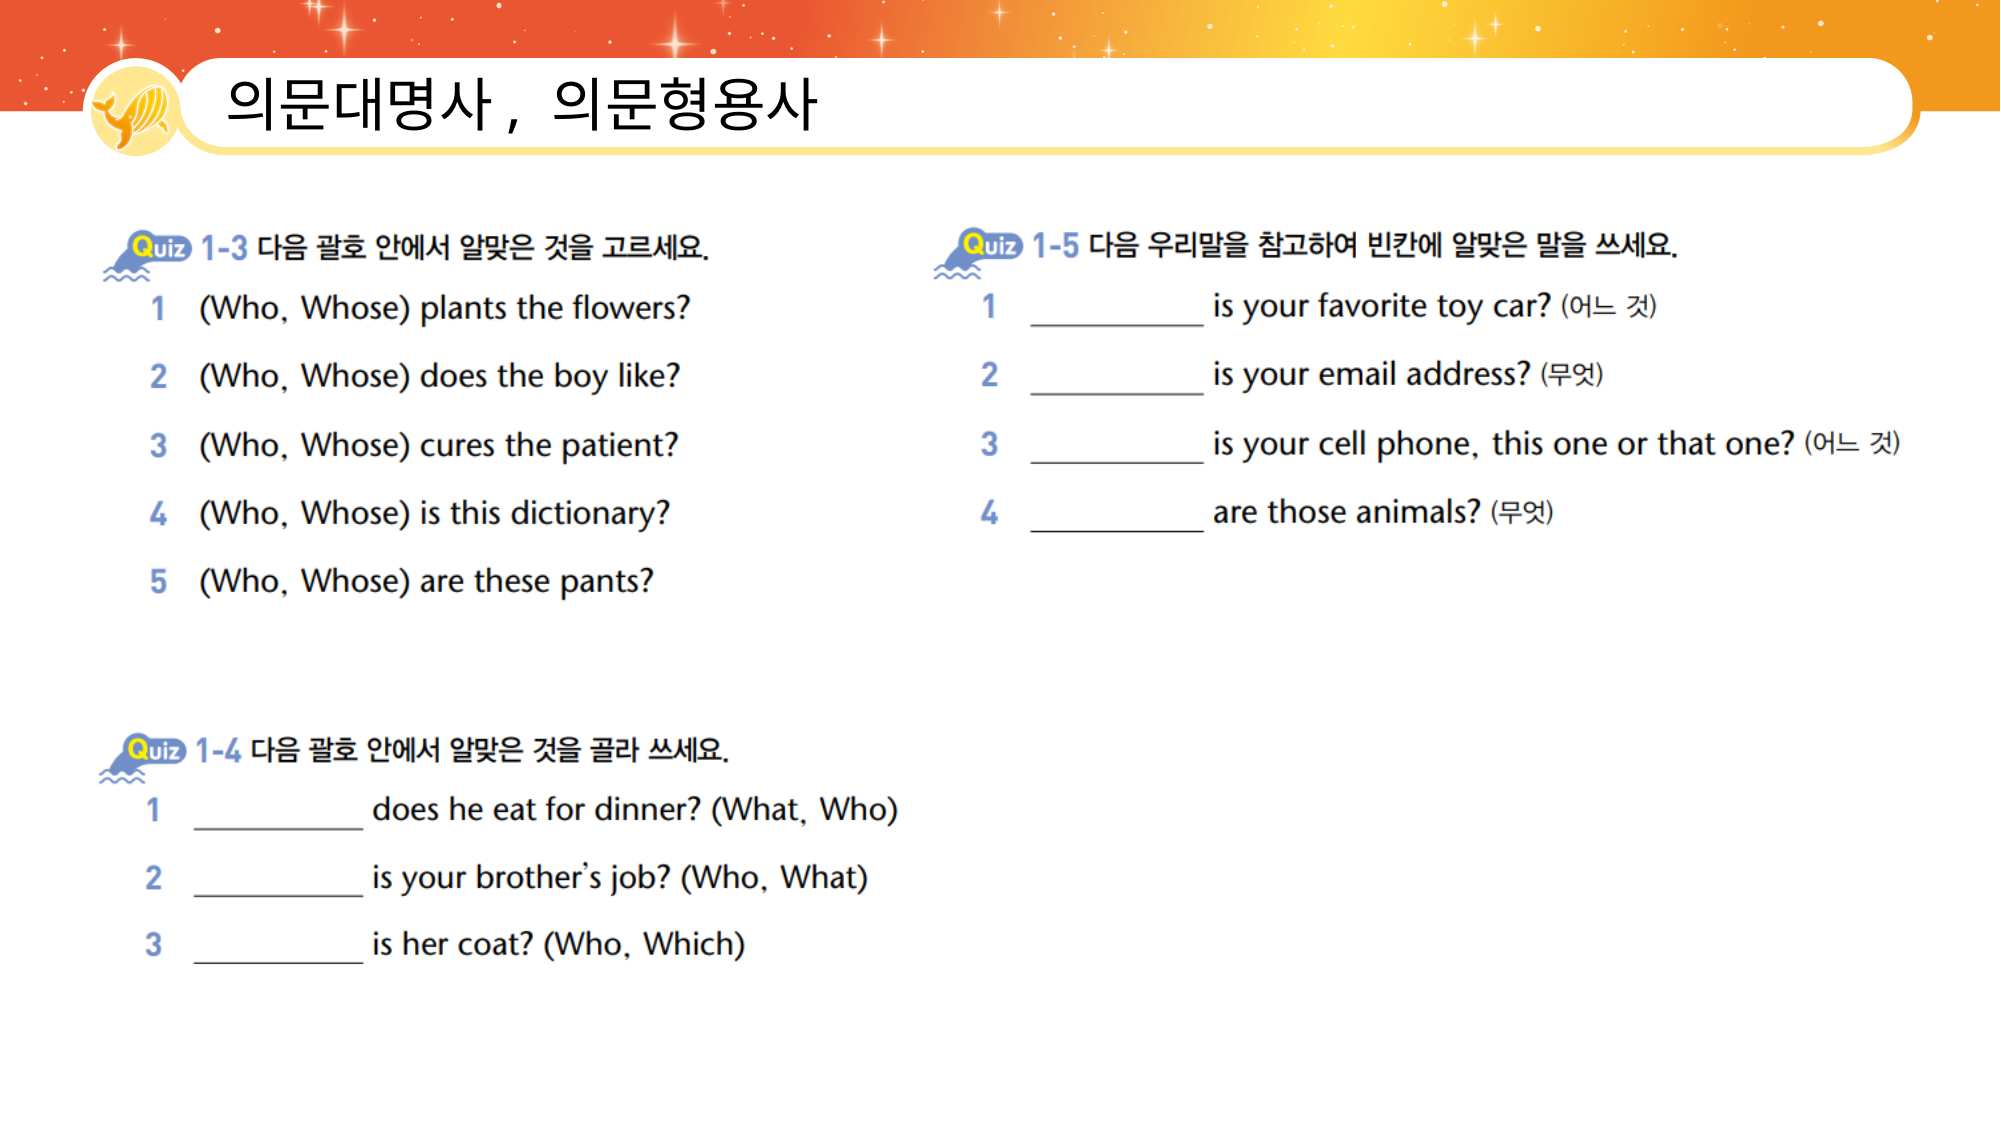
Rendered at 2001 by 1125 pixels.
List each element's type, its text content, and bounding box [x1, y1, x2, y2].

title 의문대명사, 의문형용사 [210, 54, 1915, 162]
picture [0, 0, 2000, 1125]
